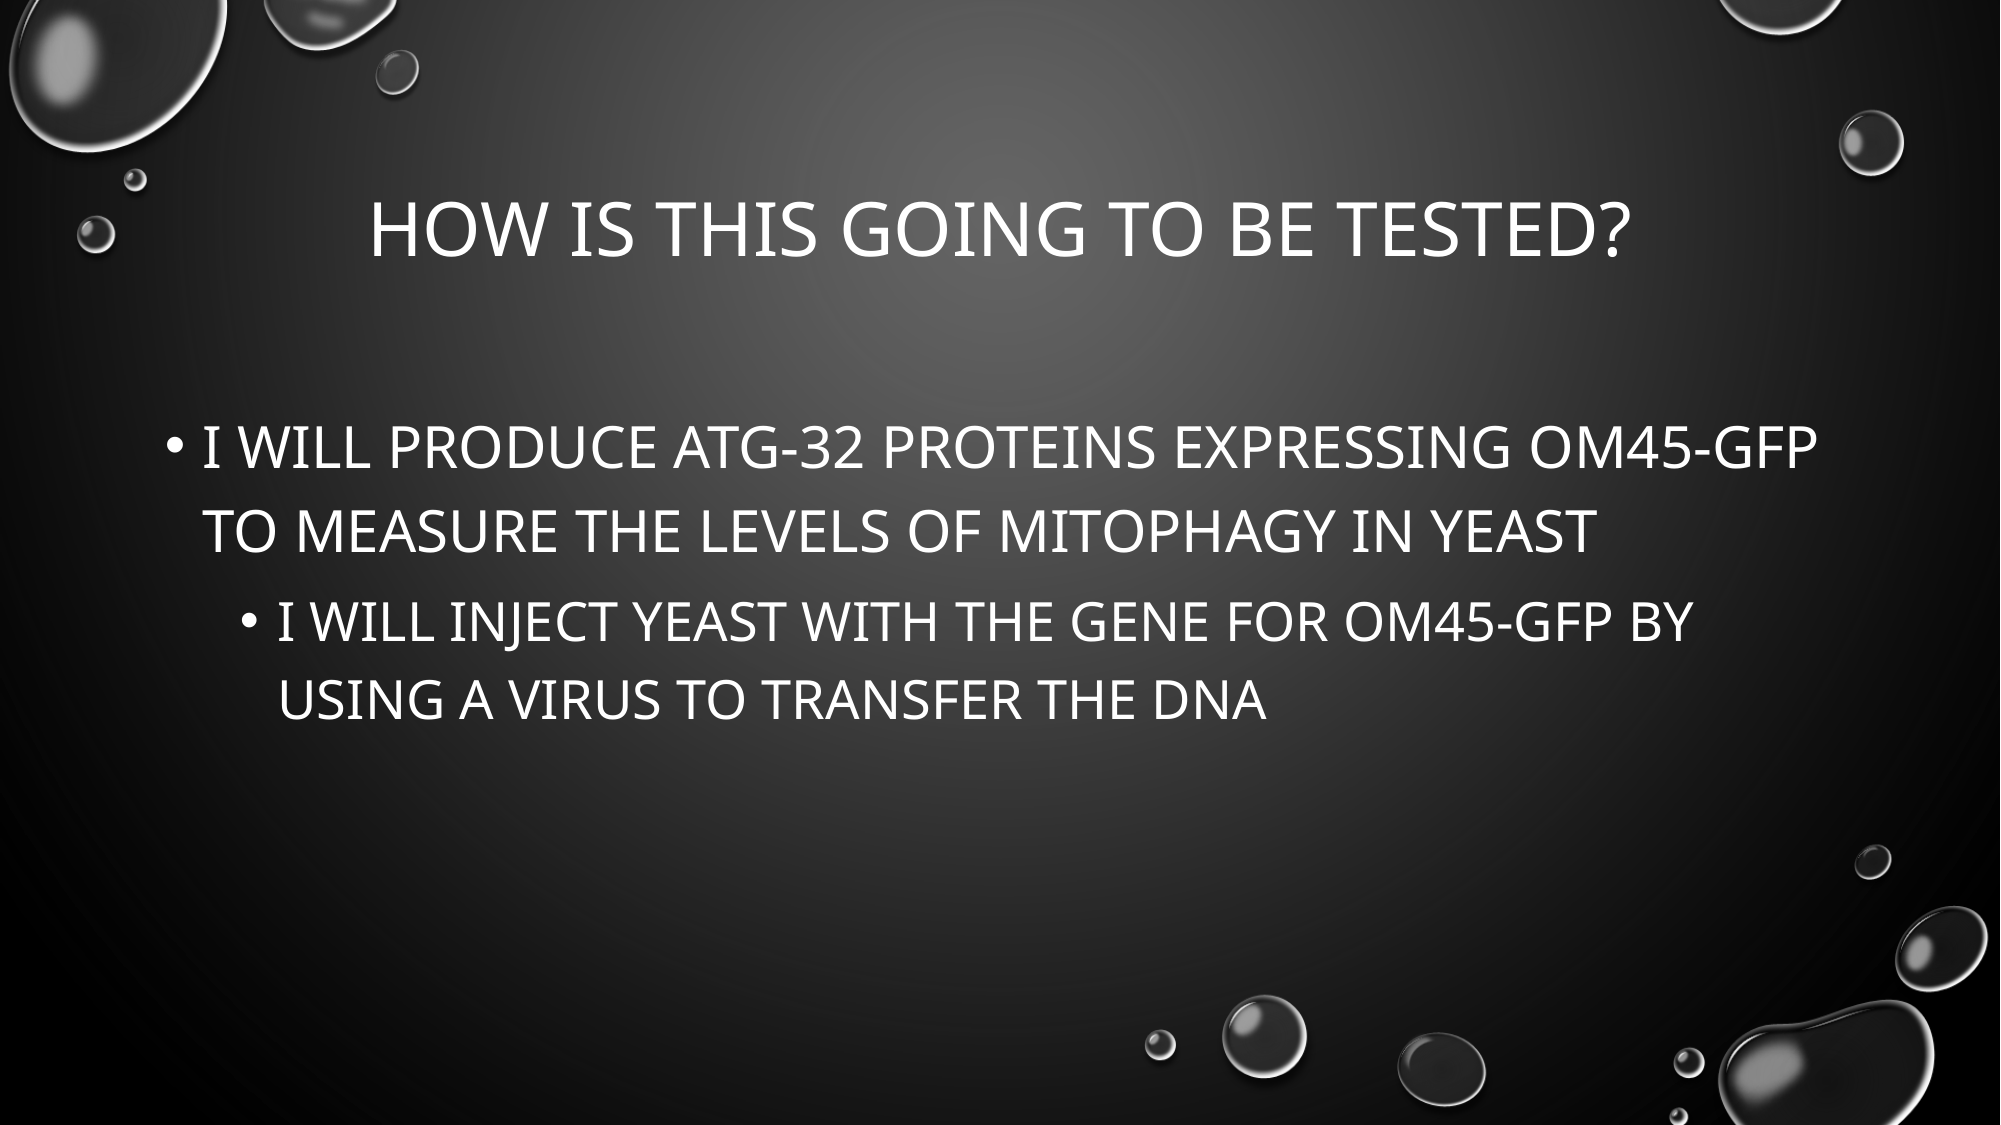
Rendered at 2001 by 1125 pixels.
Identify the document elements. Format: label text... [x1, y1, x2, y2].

list I will produce atg-32 proteins expressing om45-GFP to measure the levels of mitophagy in yeast I will inject yeast with the gene for om45-gfp by using a virus to transfer the dna [149, 388, 1850, 950]
title How is this going to be tested? [149, 101, 1851, 364]
picture [0, 0, 2000, 1125]
